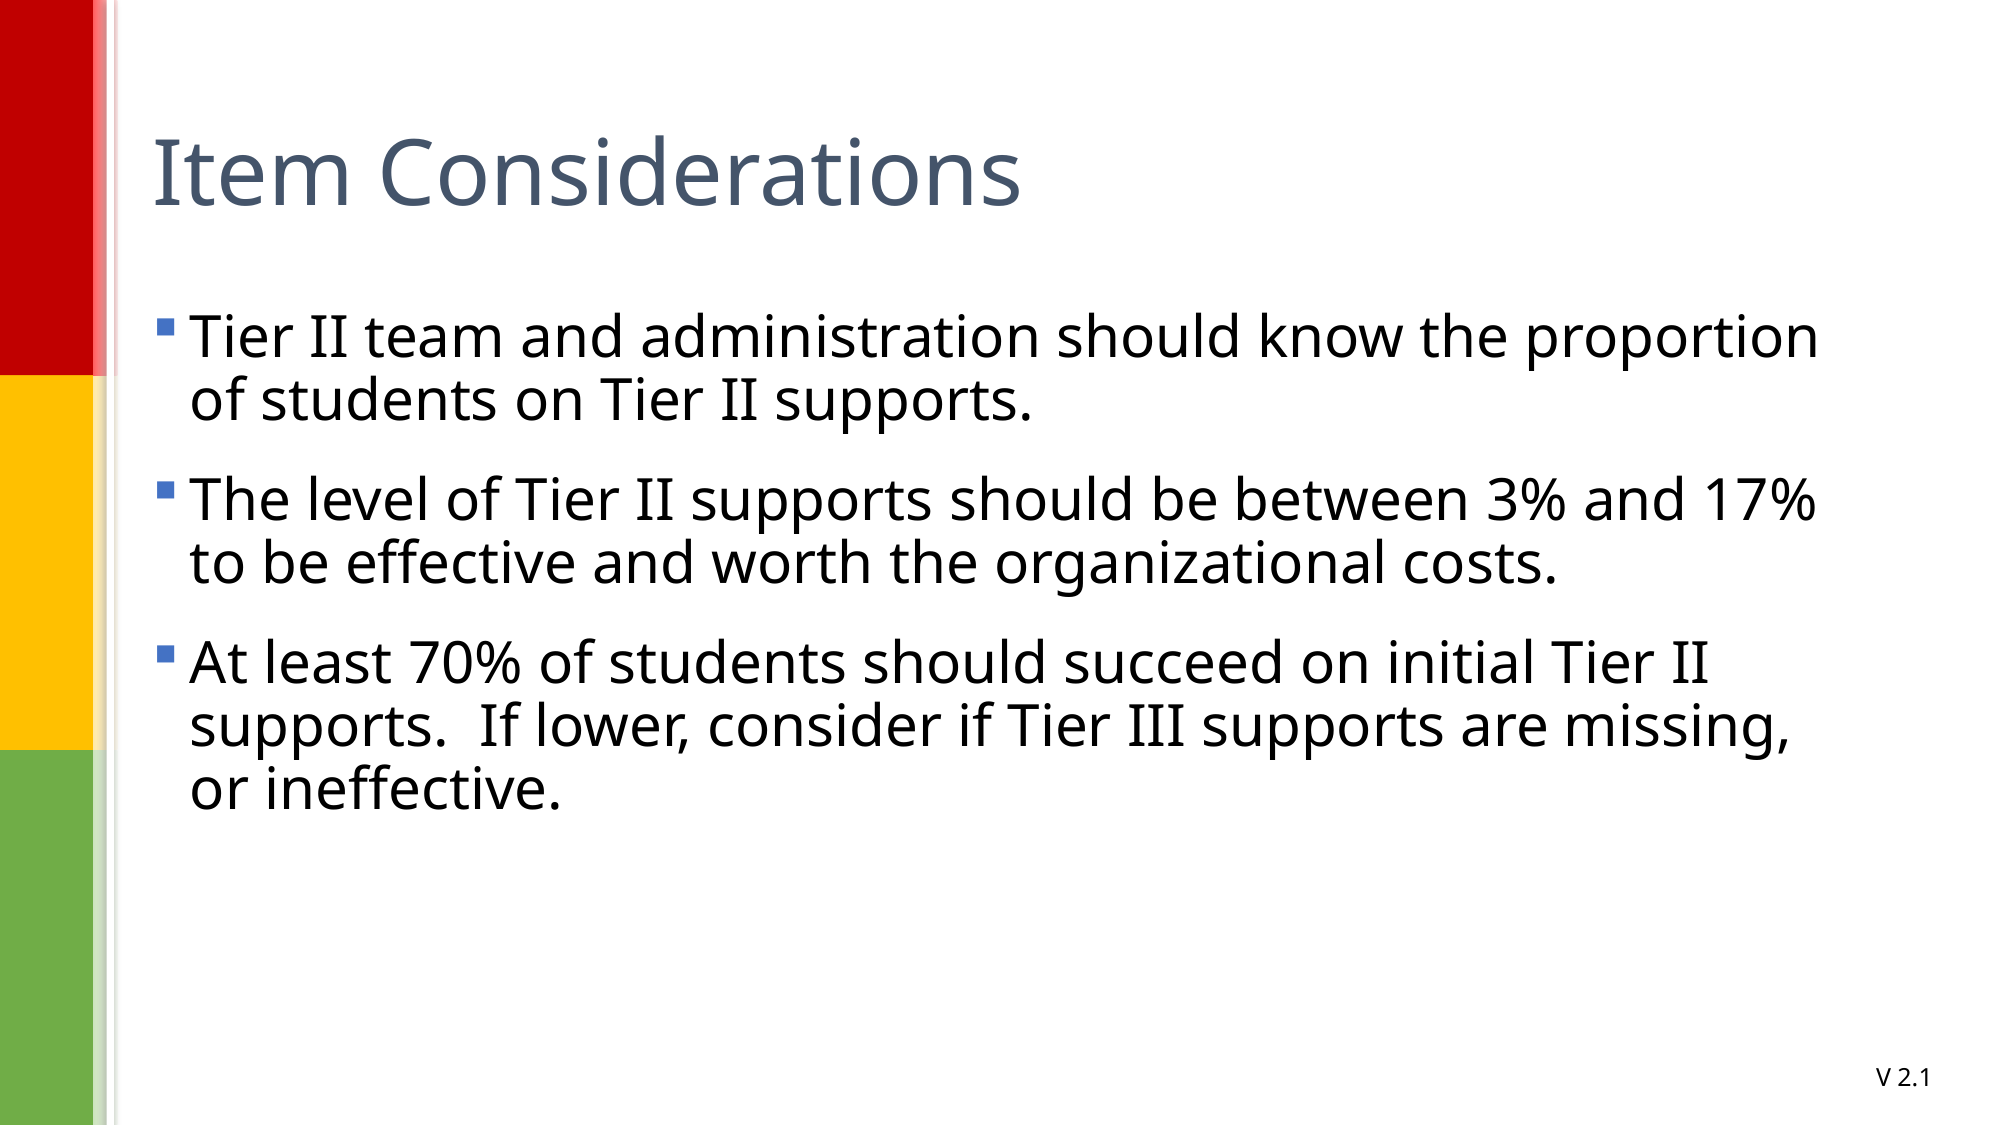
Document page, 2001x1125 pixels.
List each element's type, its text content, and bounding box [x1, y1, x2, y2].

title Item Considerations [137, 59, 1863, 278]
list Tier II team and administration should know the proportion of students on Tier II supports. The level of Tier II supports should be between 3% and 17% to be effective and worth the organizational costs. At least 70% of students should succeed on initial Tier II supports. If lower, consider if Tier III supports are missing, or ineffective. [137, 299, 1863, 1014]
